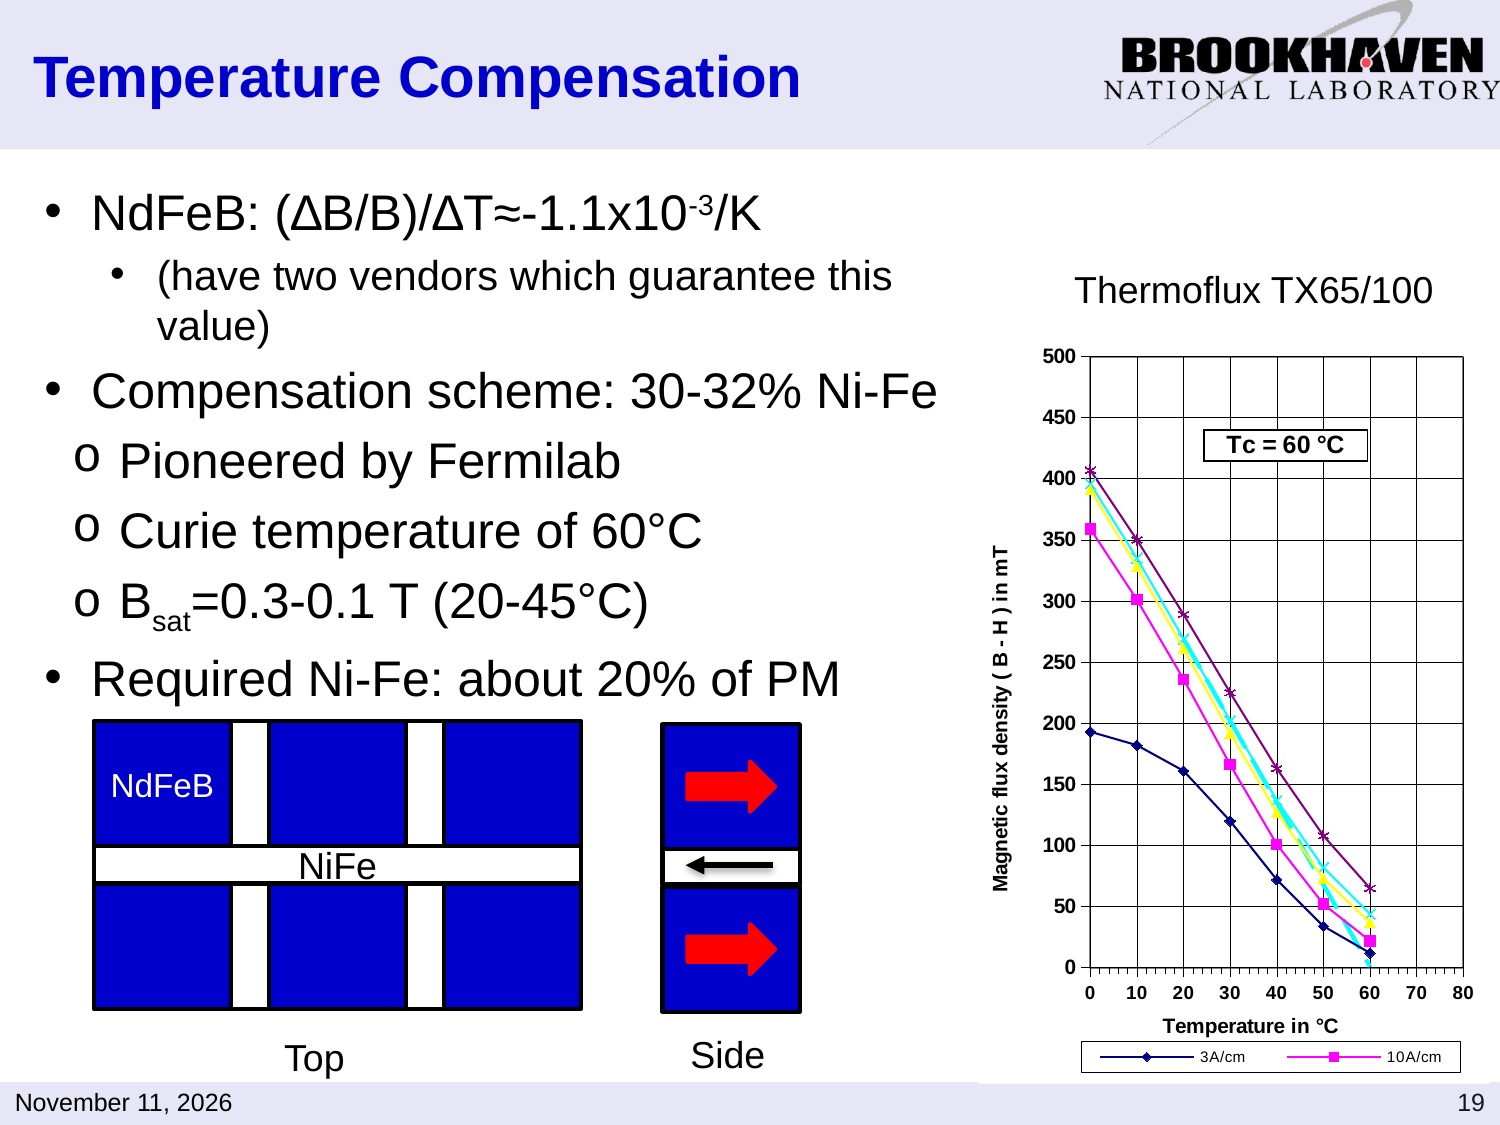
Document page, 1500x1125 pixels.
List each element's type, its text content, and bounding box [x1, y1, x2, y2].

text_box Top [269, 1026, 360, 1087]
text_box [660, 722, 802, 848]
chart [978, 333, 1491, 1084]
text_box [685, 759, 778, 814]
text_box [229, 719, 267, 844]
text_box [660, 847, 802, 887]
text_box [685, 922, 778, 977]
text_box [267, 886, 404, 1011]
text_box NdFeB [92, 719, 229, 844]
text_box [404, 719, 442, 844]
text_box [404, 886, 442, 1011]
text_box [442, 886, 583, 1011]
text_box [229, 886, 267, 1011]
text_box NiFe [92, 844, 583, 886]
text_box [660, 887, 802, 1014]
title Temperature Compensation [17, 10, 1105, 138]
text_box Side [675, 1024, 781, 1084]
text_box Thermoflux TX65/100 [1059, 258, 1449, 319]
picture [1104, 0, 1500, 145]
text_box [267, 719, 404, 844]
text_box [442, 719, 583, 844]
text_box [92, 886, 229, 1011]
list NdFeB: (∆B/B)/∆T≈-1.1x10-3/K (have two vendors which guarantee this value) Compensation scheme: 30-32% Ni-Fe Pioneered by Fermilab Curie temperature of 60°C Bsat=0.3-0.1 T (20-45°C) Required Ni-Fe: about 20% of PM [29, 172, 979, 969]
